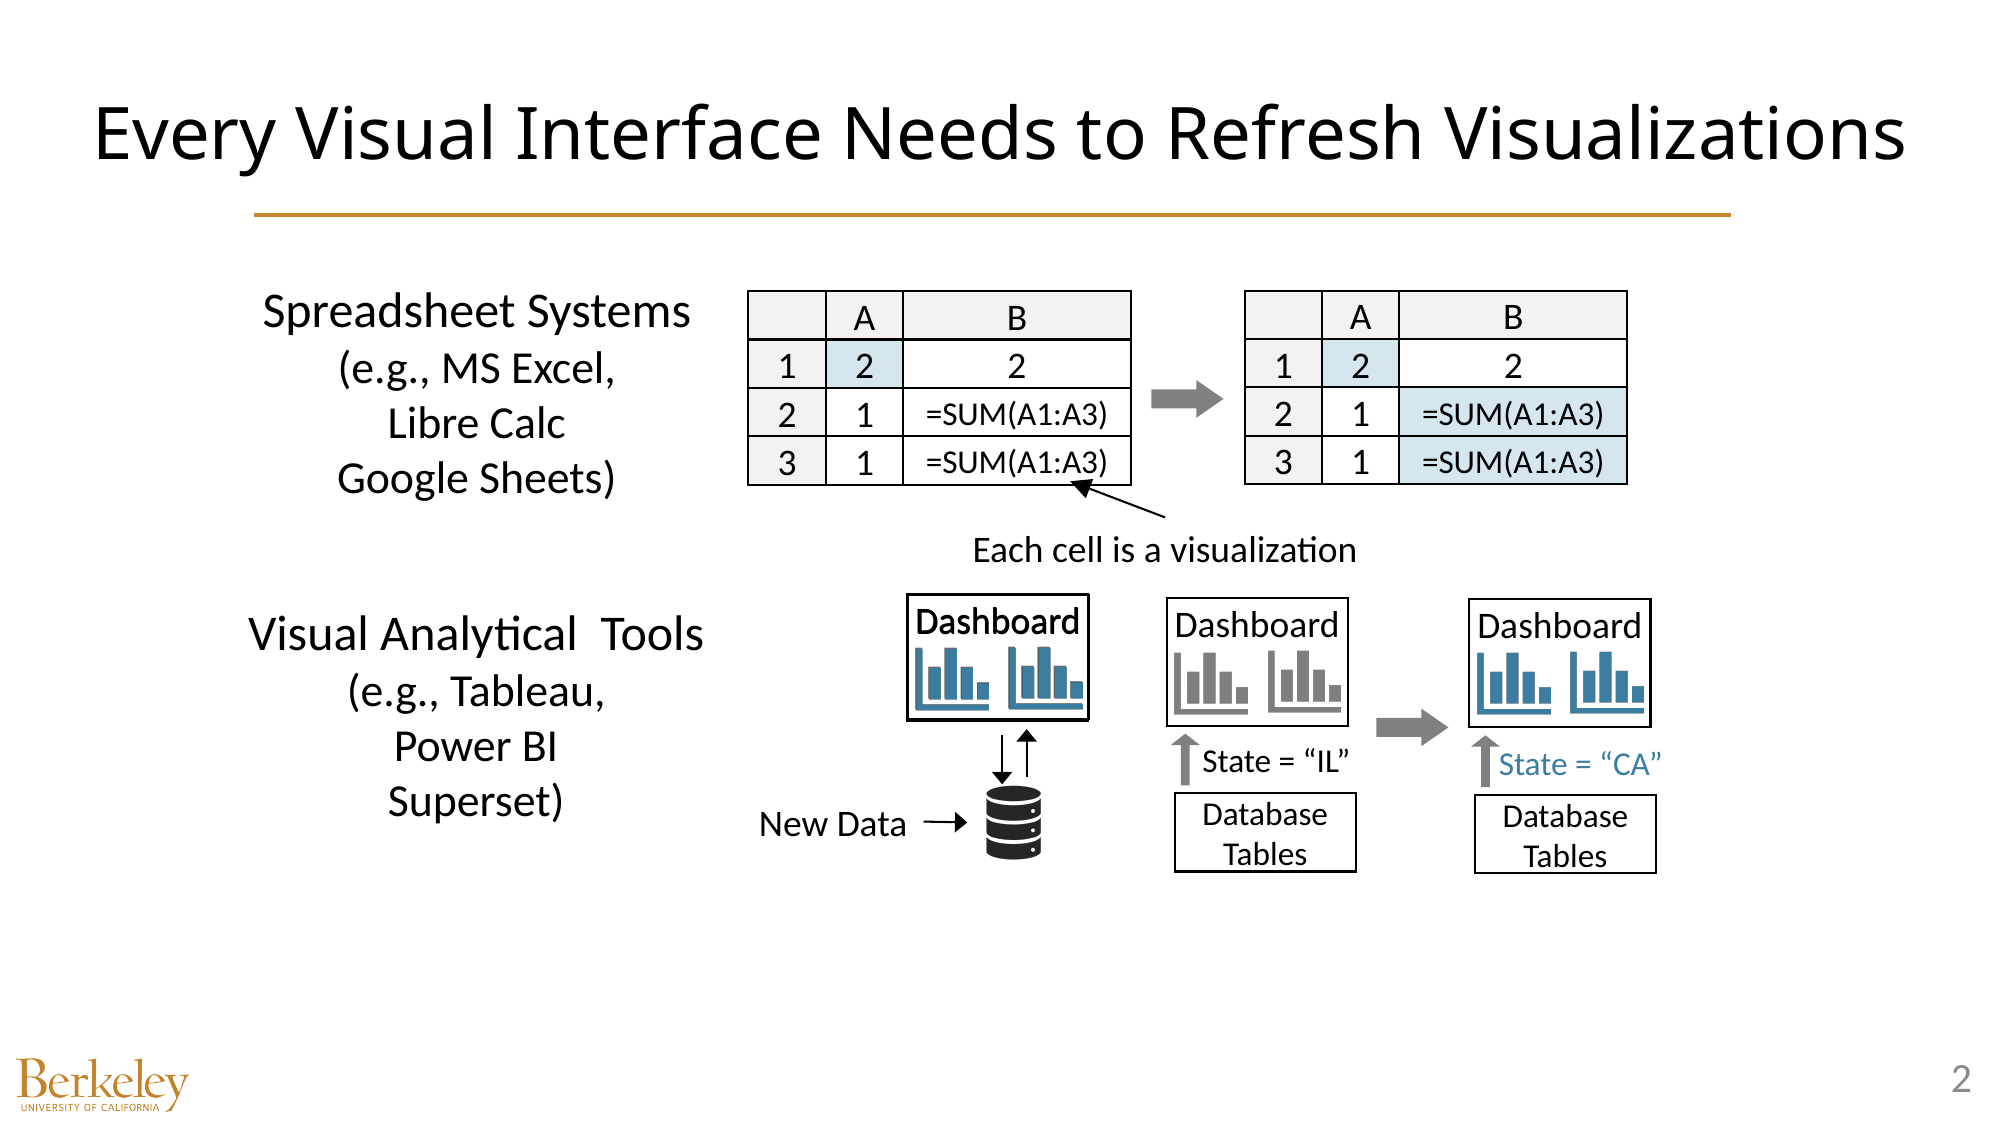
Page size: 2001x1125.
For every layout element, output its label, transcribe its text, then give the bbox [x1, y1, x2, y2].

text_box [1244, 290, 1628, 485]
text_box Spreadsheet Systems (e.g., MS Excel, Libre Calc Google Sheets) [240, 270, 714, 510]
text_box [899, 589, 1098, 723]
picture [967, 776, 1060, 869]
picture [7, 1053, 198, 1117]
slide_number 2 [1855, 1046, 1988, 1106]
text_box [1158, 592, 1692, 874]
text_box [1070, 481, 1166, 518]
text_box New Data [742, 791, 924, 852]
text_box Visual Analytical Tools (e.g., Tableau, Power BI Superset) [220, 593, 733, 833]
title Every Visual Interface Needs to Refresh Visualizations [0, 59, 2000, 214]
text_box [748, 291, 1131, 485]
text_box Each cell is a visualization [853, 517, 1477, 578]
text_box [1150, 378, 1226, 420]
